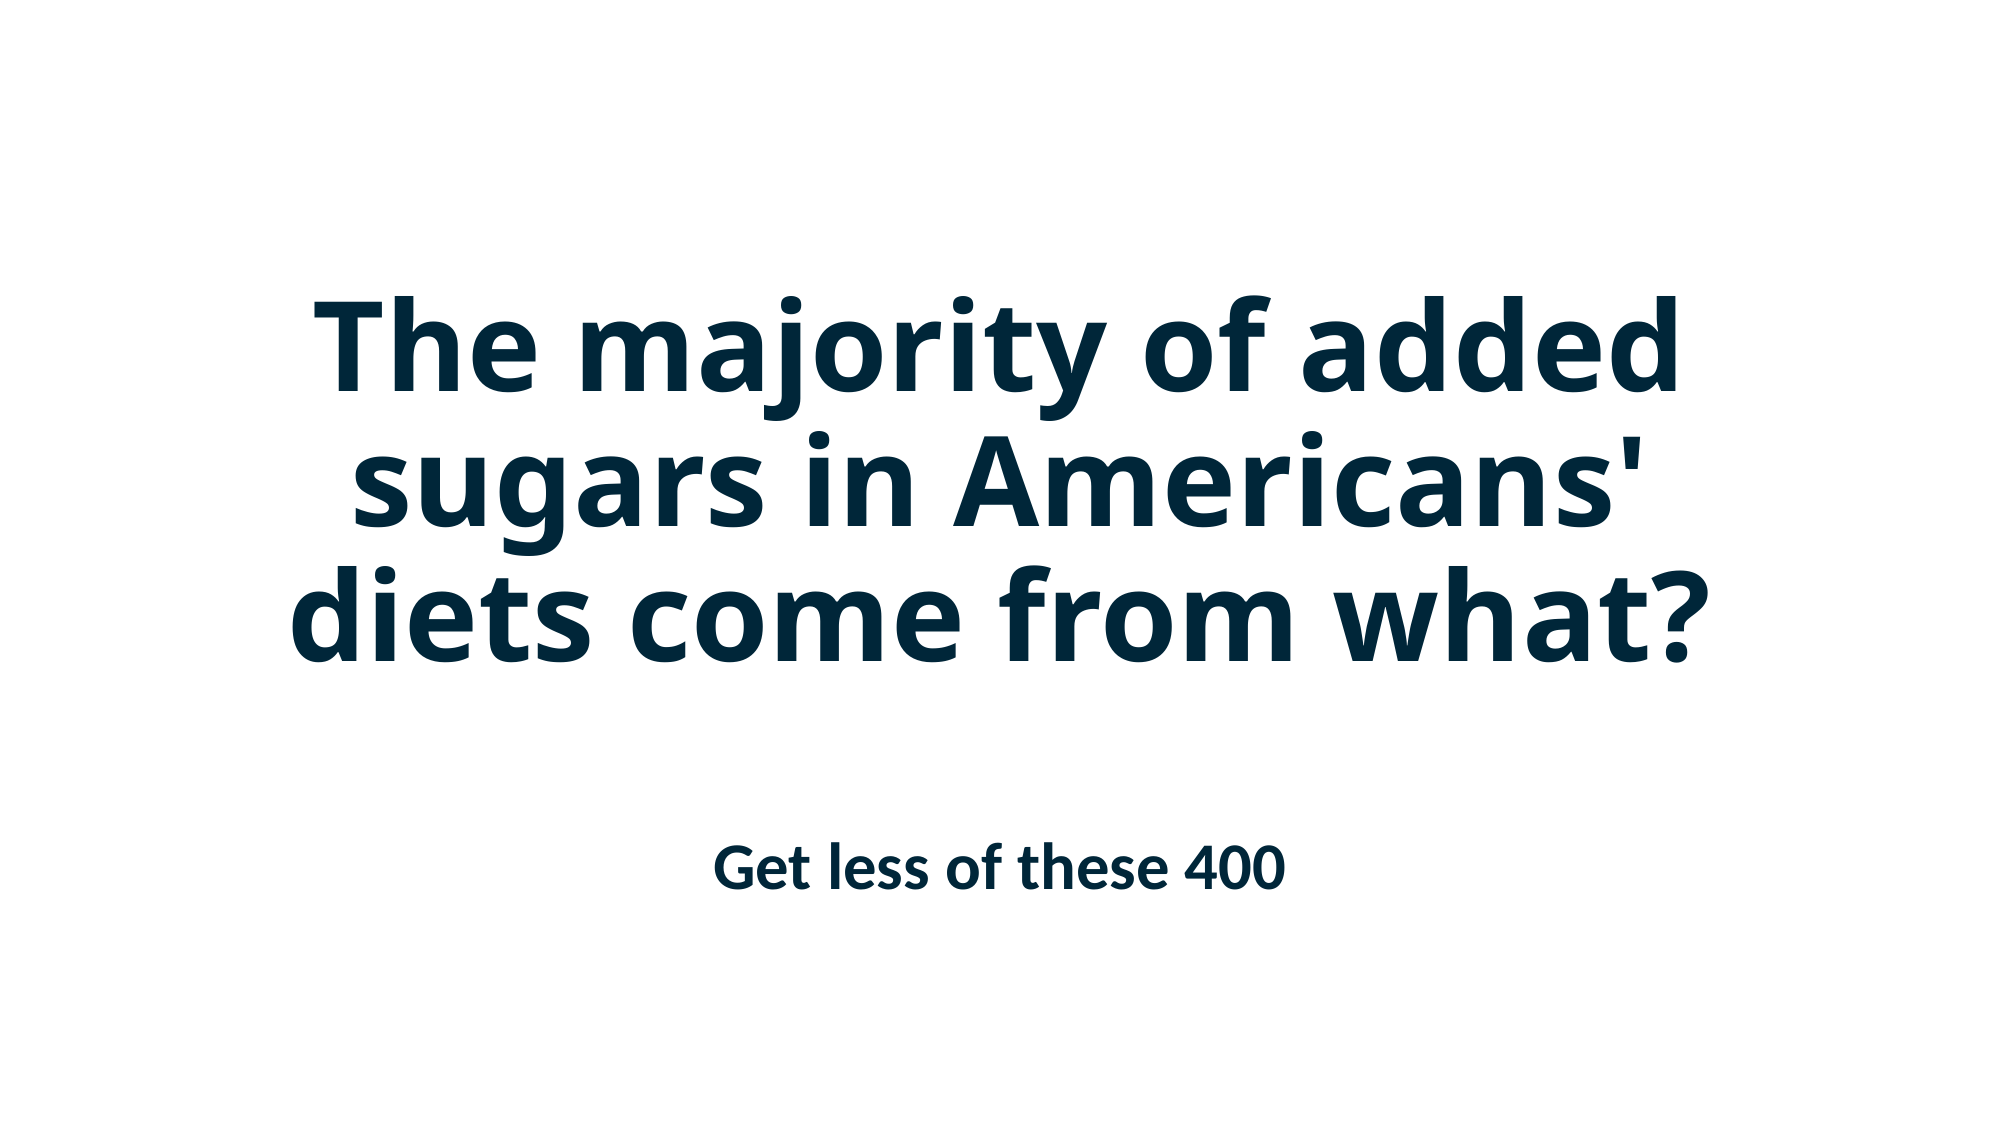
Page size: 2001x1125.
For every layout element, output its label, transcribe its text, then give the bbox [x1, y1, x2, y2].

subtitle Get less of these 400 [249, 824, 1750, 1096]
title The majority of added sugars in Americans' diets come from what? [249, 184, 1750, 789]
